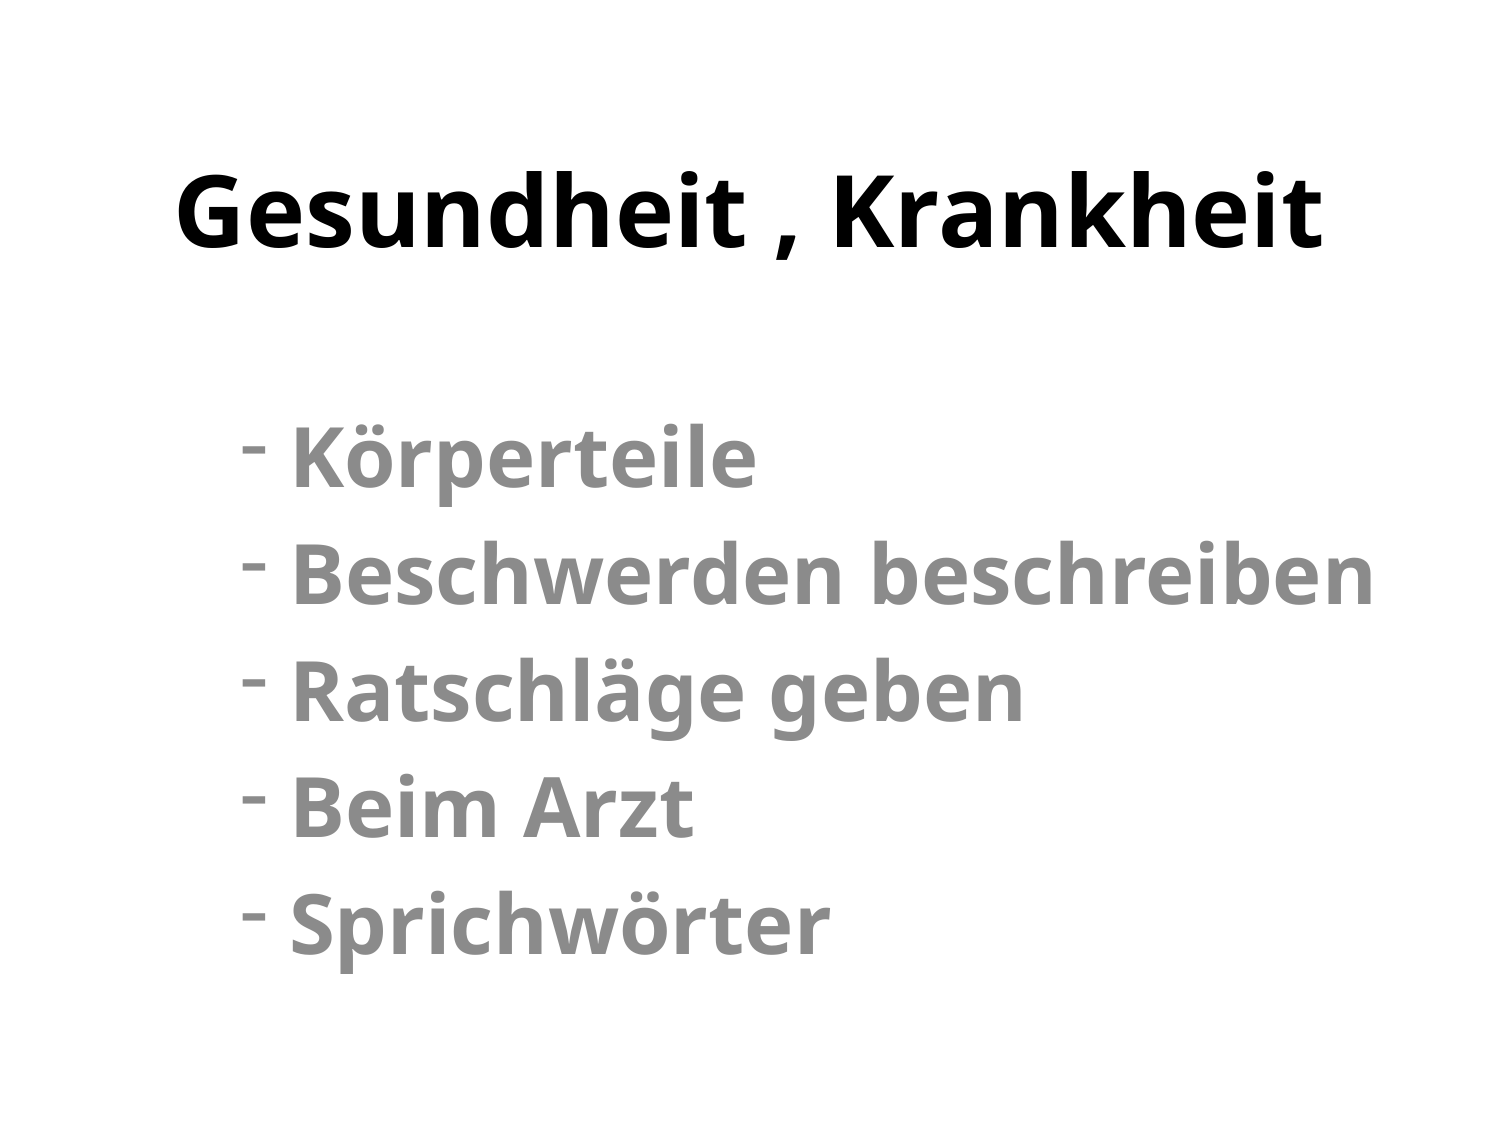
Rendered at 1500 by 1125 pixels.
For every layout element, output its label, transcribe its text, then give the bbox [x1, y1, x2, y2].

title Gesundheit , Krankheit [112, 101, 1388, 433]
subtitle Körperteile Beschwerden beschreiben Ratschläge geben Beim Arzt Sprichwörter [225, 397, 1400, 1012]
